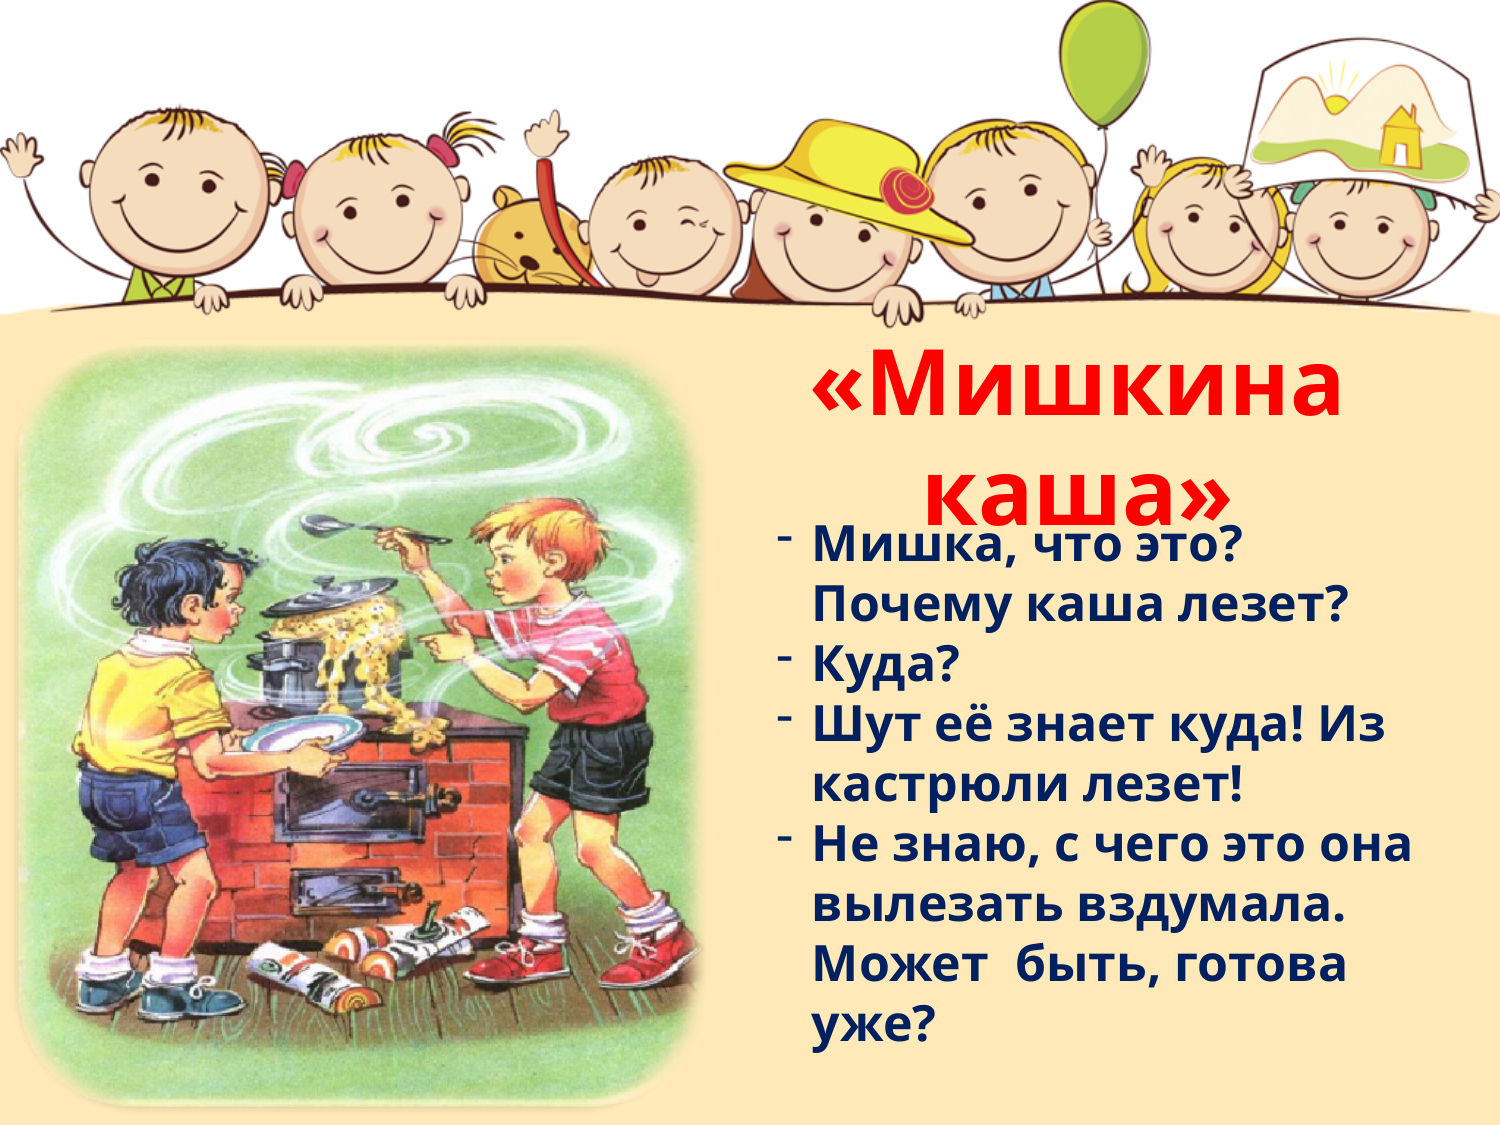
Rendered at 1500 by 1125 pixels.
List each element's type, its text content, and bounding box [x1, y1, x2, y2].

text_box Мишка, что это? Почему каша лезет? Куда? Шут её знает куда! Из кастрюли лезет! Не знаю, с чего это она вылезать вздумала. Может быть, готова уже? [761, 503, 1442, 1059]
picture [0, 0, 1500, 1125]
title «Мишкина каша» [720, 339, 1500, 528]
